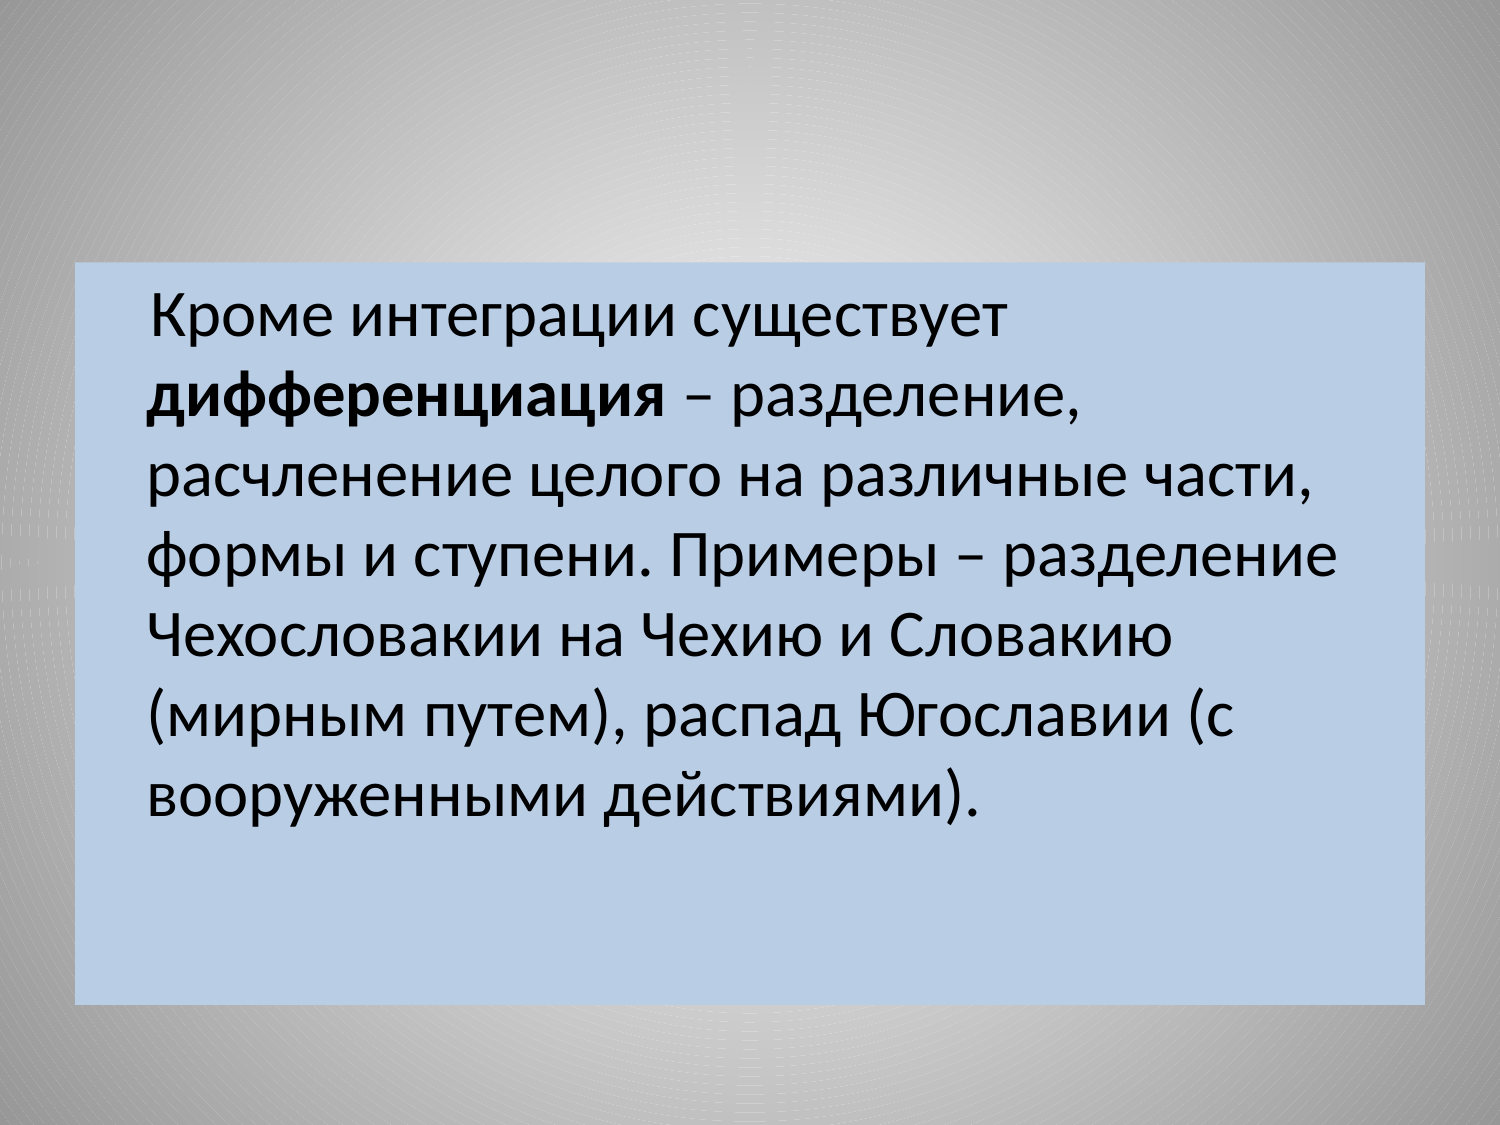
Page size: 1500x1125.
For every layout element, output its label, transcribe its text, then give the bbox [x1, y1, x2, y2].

list Кроме интеграции существует дифференциация – разделение, расчленение целого на различные части, формы и ступени. Примеры – разделение Чехословакии на Чехию и Словакию (мирным путем), распад Югославии (с вооруженными действиями). [75, 262, 1425, 1005]
